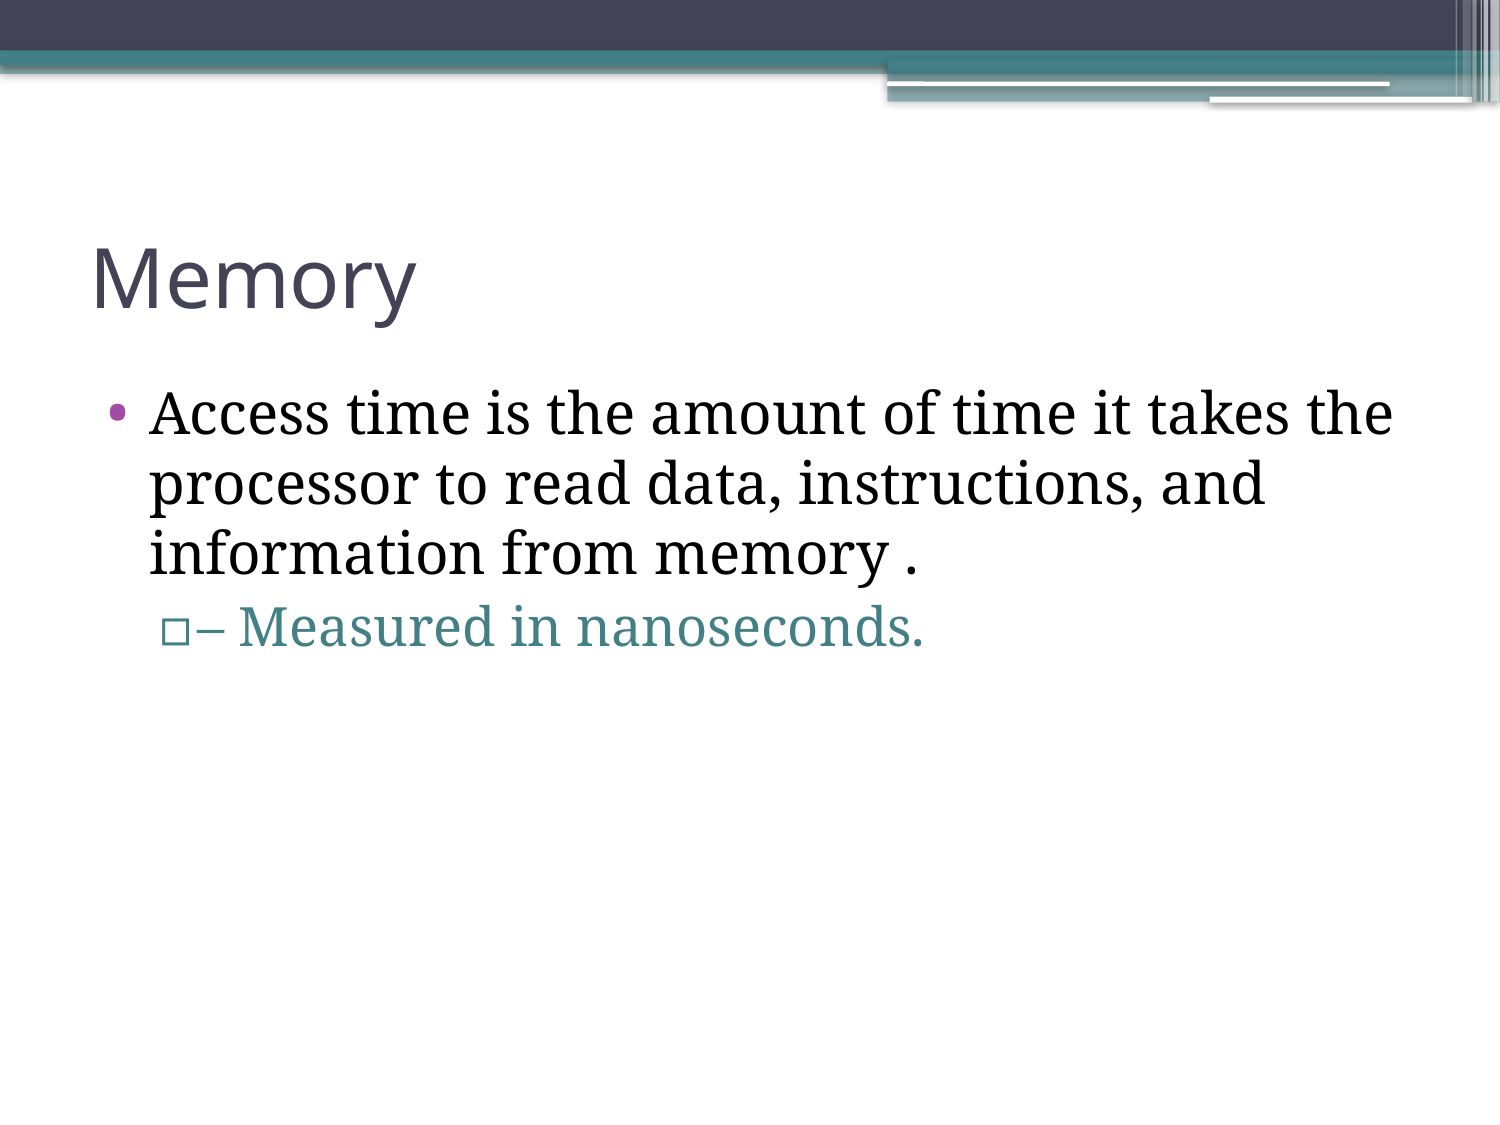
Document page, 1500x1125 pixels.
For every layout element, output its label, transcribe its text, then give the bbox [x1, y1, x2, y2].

title Memory [75, 187, 1425, 363]
list Access time is the amount of time it takes the processor to read data, instructions, and information from memory . – Measured in nanoseconds. [75, 368, 1425, 1079]
